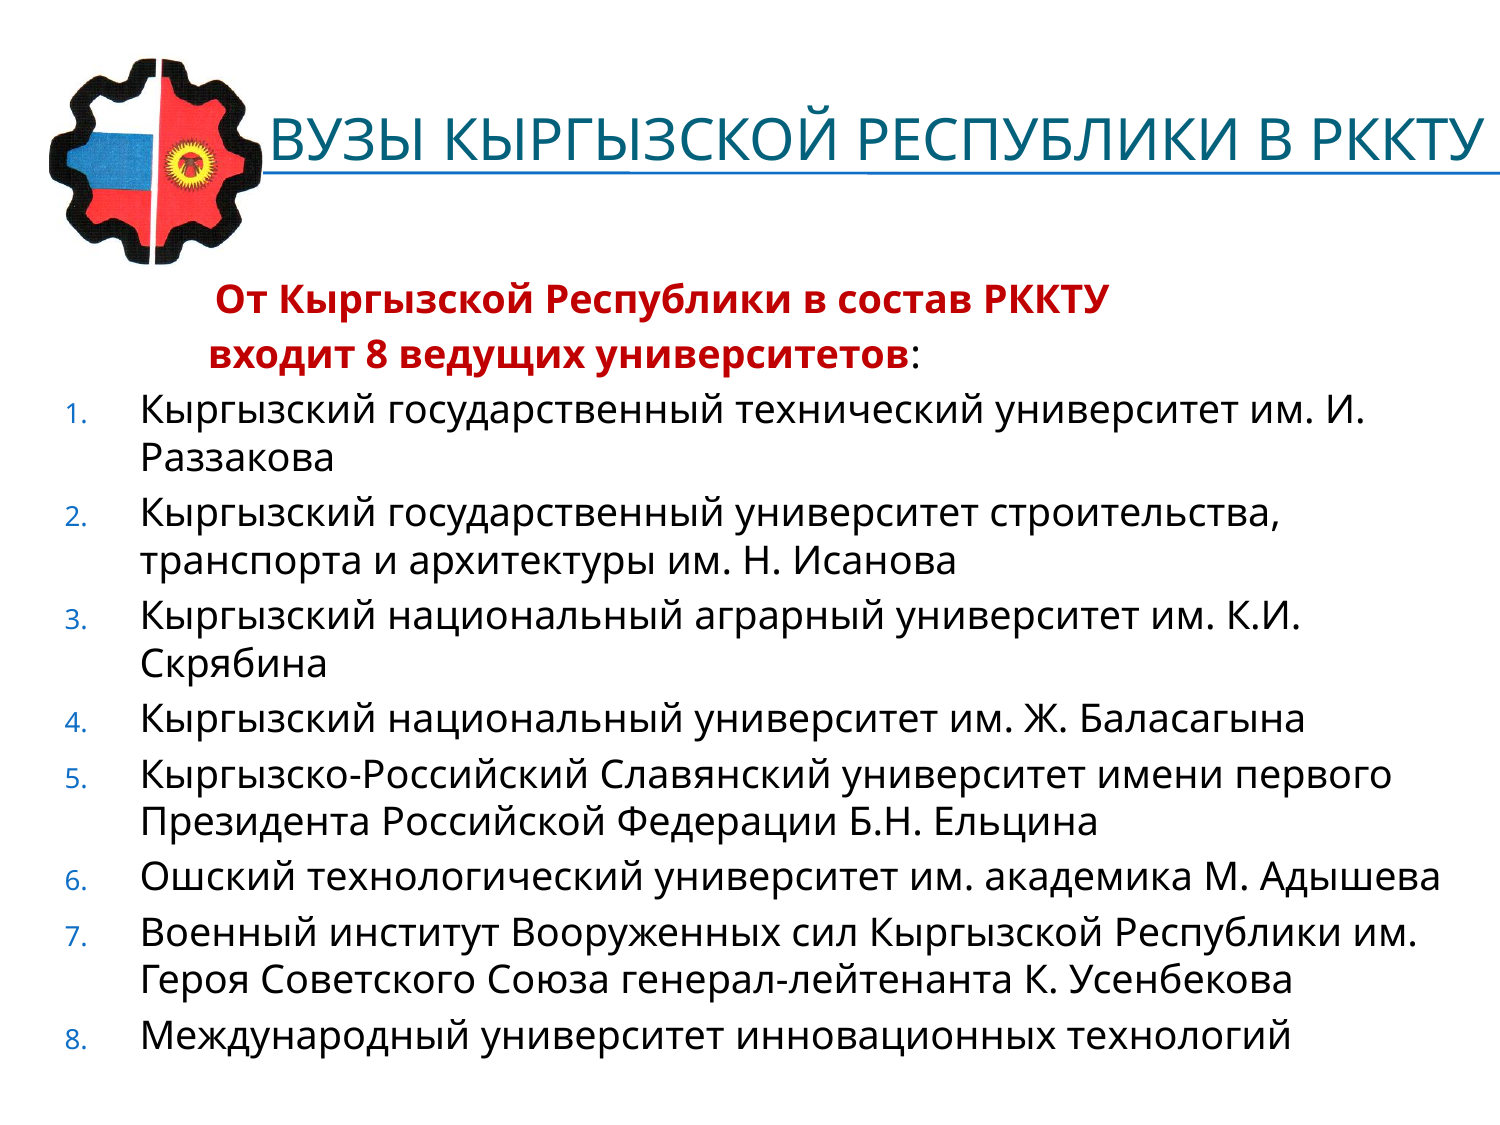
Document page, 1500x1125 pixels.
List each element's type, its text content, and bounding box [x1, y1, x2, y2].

title Вузы Кыргызской республики в РККТУ [272, 77, 1500, 197]
list От Кыргызской Республики в состав РККТУ входит 8 ведущих университетов: Кыргызский государственный технический университет им. И. Раззакова Кыргызский государственный университет строительства, транспорта и архитектуры им. Н. Исанова Кыргызский национальный аграрный университет им. К.И. Скрябина Кыргызский национальный университет им. Ж. Баласагына Кыргызско-Российский Славянский университет имени первого Президента Российской Федерации Б.Н. Ельцина Ошский технологический университет им. академика М. Адышева Военный институт Вооруженных сил Кыргызской Республики им. Героя Советского Союза генерал-лейтенанта К. Усенбекова Международный университет инновационных технологий [49, 266, 1475, 1071]
picture [49, 53, 263, 267]
